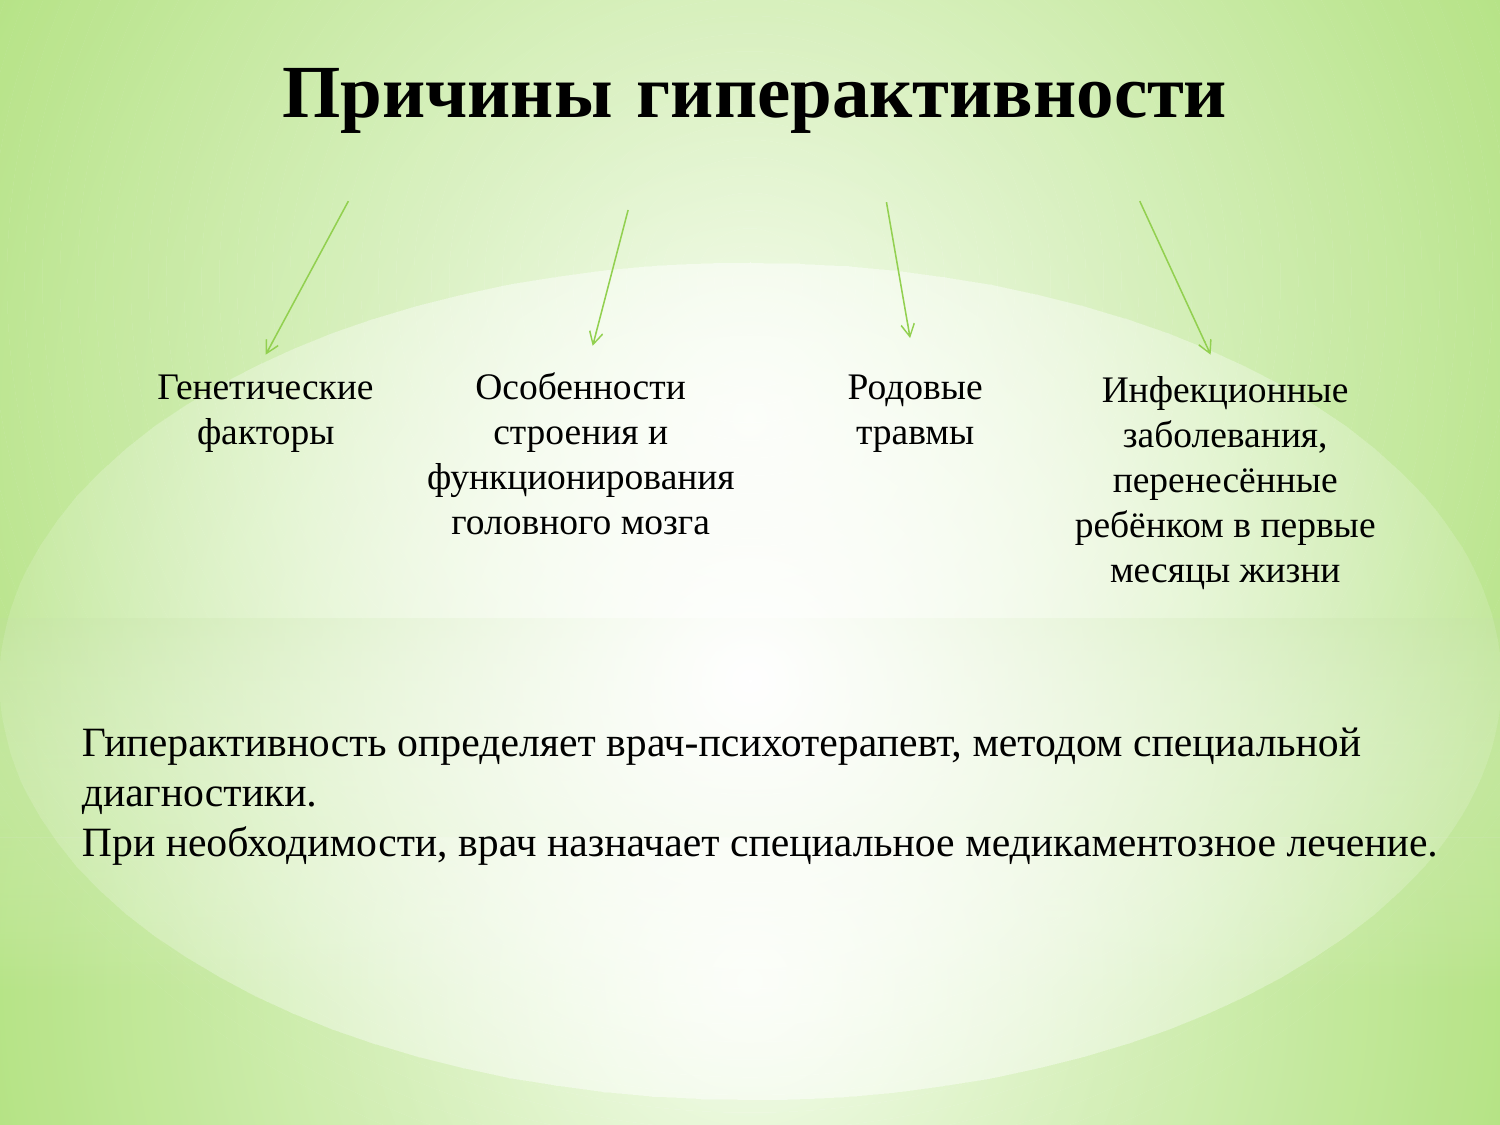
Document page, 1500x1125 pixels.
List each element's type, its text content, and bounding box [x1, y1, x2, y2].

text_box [265, 200, 349, 355]
text_box Особенности строения и функционирования головного мозга [385, 354, 776, 550]
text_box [592, 209, 629, 346]
text_box Родовые травмы [820, 354, 1010, 460]
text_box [1139, 200, 1211, 355]
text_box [886, 201, 911, 339]
title Причины гиперактивности [57, 13, 1452, 202]
text_box Гиперактивность определяет врач-психотерапевт, методом специальной диагностики. При необходимости, врач назначает специальное медикаментозное лечение. [67, 656, 1485, 872]
text_box Инфекционные заболевания, перенесённые ребёнком в первые месяцы жизни [1045, 357, 1406, 598]
text_box Генетические факторы [123, 354, 385, 460]
